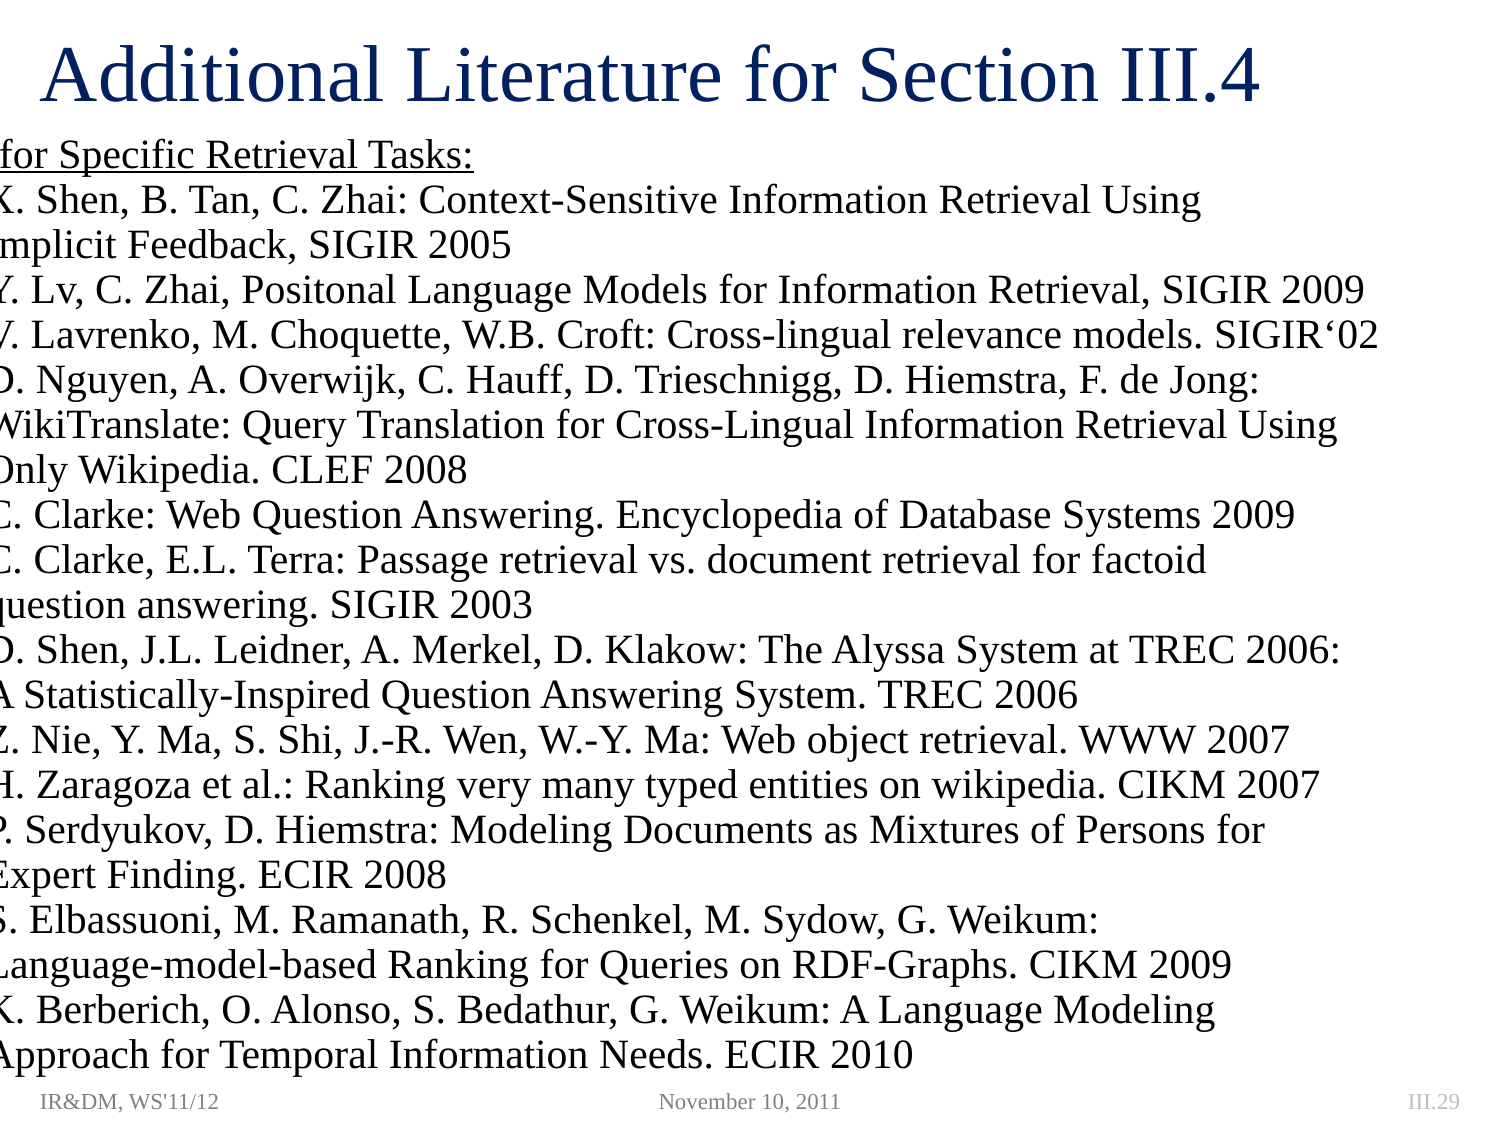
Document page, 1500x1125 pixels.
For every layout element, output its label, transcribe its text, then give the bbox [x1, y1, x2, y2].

slide_number III.29 [1149, 1085, 1475, 1125]
footer IR&DM, WS'11/12 [24, 1085, 475, 1125]
text_box LMs for Specific Retrieval Tasks: X. Shen, B. Tan, C. Zhai: Context-Sensitive Information Retrieval Using Implicit Feedback, SIGIR 2005 Y. Lv, C. Zhai, Positonal Language Models for Information Retrieval, SIGIR 2009 V. Lavrenko, M. Choquette, W.B. Croft: Cross-lingual relevance models. SIGIR‘02 D. Nguyen, A. Overwijk, C. Hauff, D. Trieschnigg, D. Hiemstra, F. de Jong: WikiTranslate: Query Translation for Cross-Lingual Information Retrieval Using Only Wikipedia. CLEF 2008 C. Clarke: Web Question Answering. Encyclopedia of Database Systems 2009 C. Clarke, E.L. Terra: Passage retrieval vs. document retrieval for factoid question answering. SIGIR 2003 D. Shen, J.L. Leidner, A. Merkel, D. Klakow: The Alyssa System at TREC 2006: A Statistically-Inspired Question Answering System. TREC 2006 Z. Nie, Y. Ma, S. Shi, J.-R. Wen, W.-Y. Ma: Web object retrieval. WWW 2007 H. Zaragoza et al.: Ranking very many typed entities on wikipedia. CIKM 2007 P. Serdyukov, D. Hiemstra: Modeling Documents as Mixtures of Persons for Expert Finding. ECIR 2008 S. Elbassuoni, M. Ramanath, R. Schenkel, M. Sydow, G. Weikum: Language-model-based Ranking for Queries on RDF-Graphs. CIKM 2009 K. Berberich, O. Alonso, S. Bedathur, G. Weikum: A Language Modeling Approach for Temporal Information Needs. ECIR 2010 [0, 124, 1500, 1085]
title Additional Literature for Section III.4 [24, 12, 1475, 124]
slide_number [575, 1085, 925, 1125]
